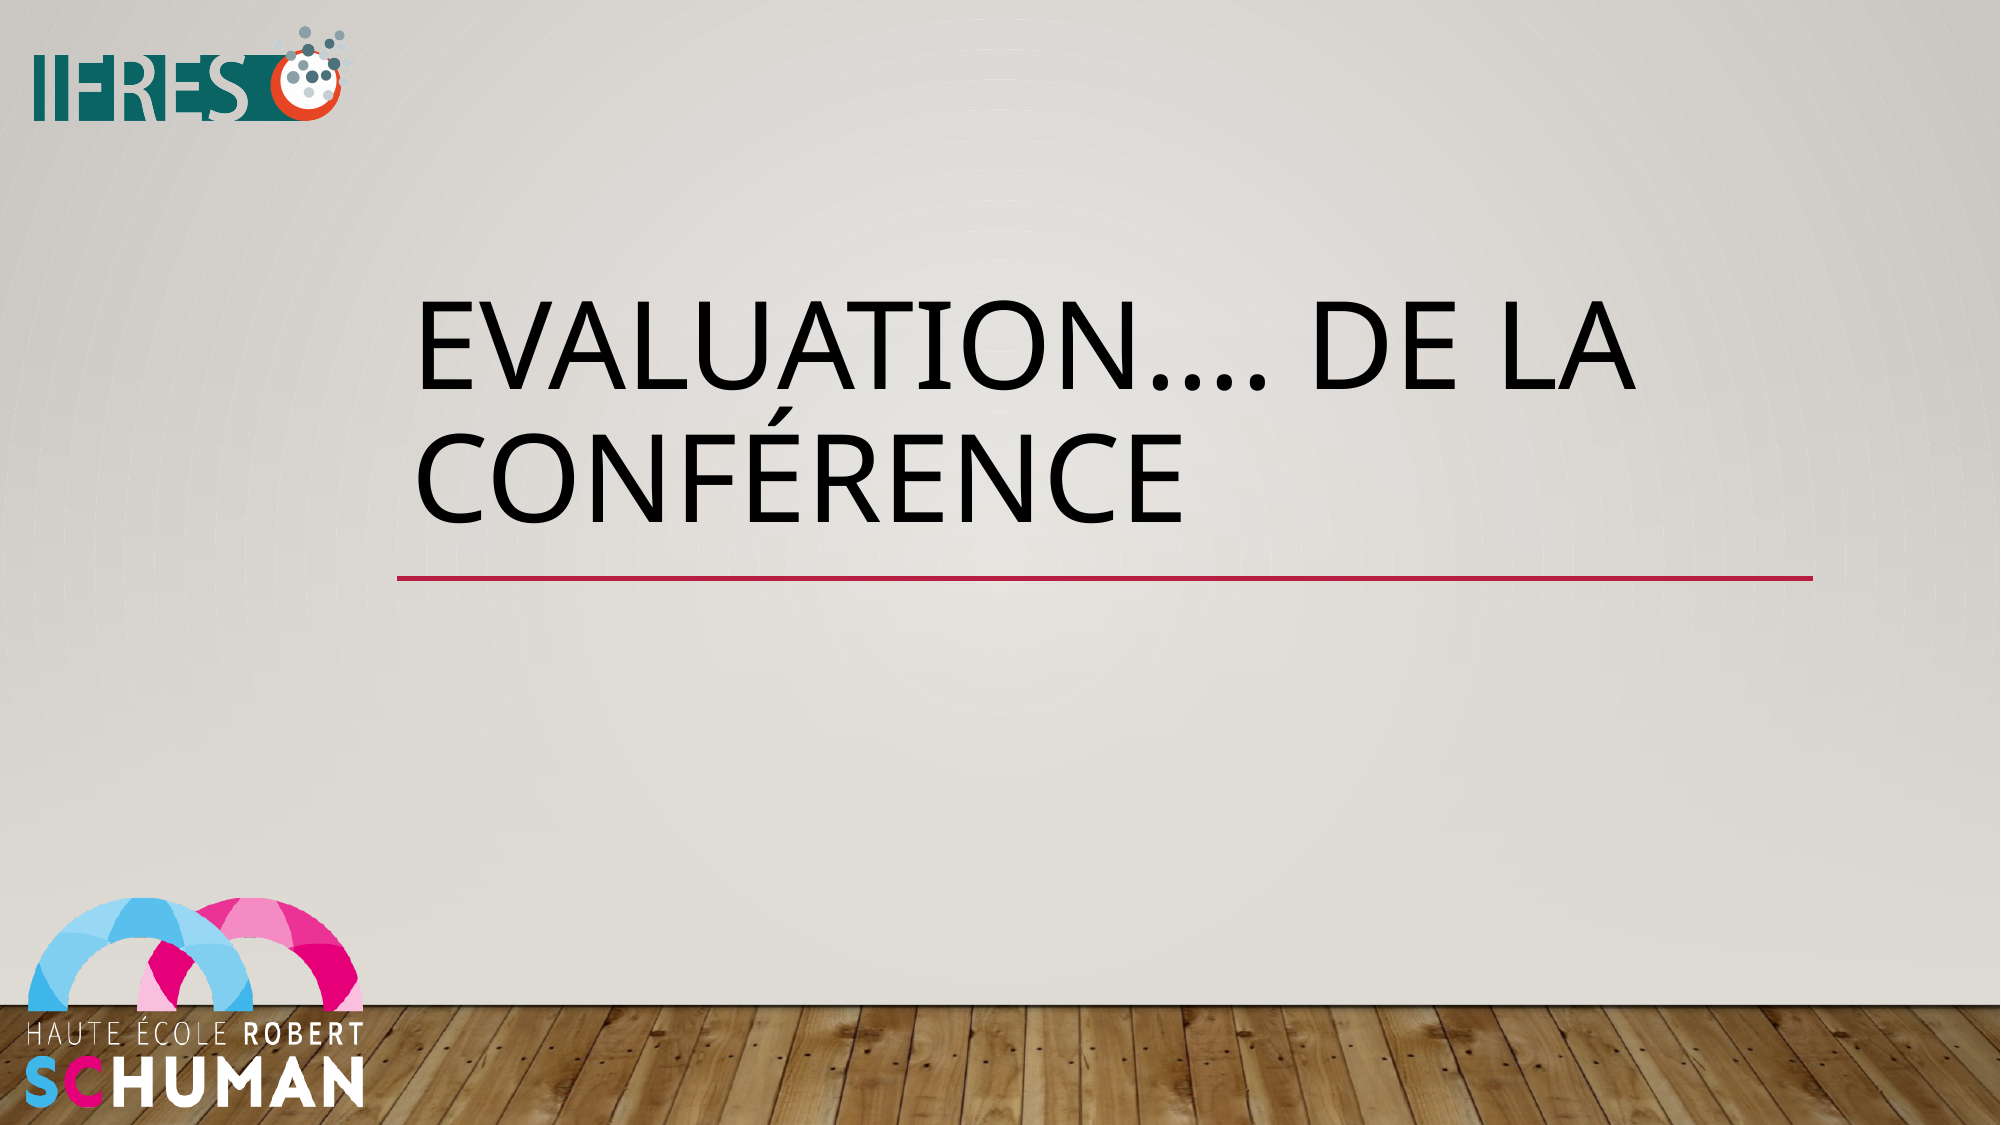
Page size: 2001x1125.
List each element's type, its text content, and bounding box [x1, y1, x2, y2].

picture [34, 26, 353, 121]
picture [0, 891, 2000, 1125]
title Evaluation…. De la conférence [396, 281, 2000, 549]
